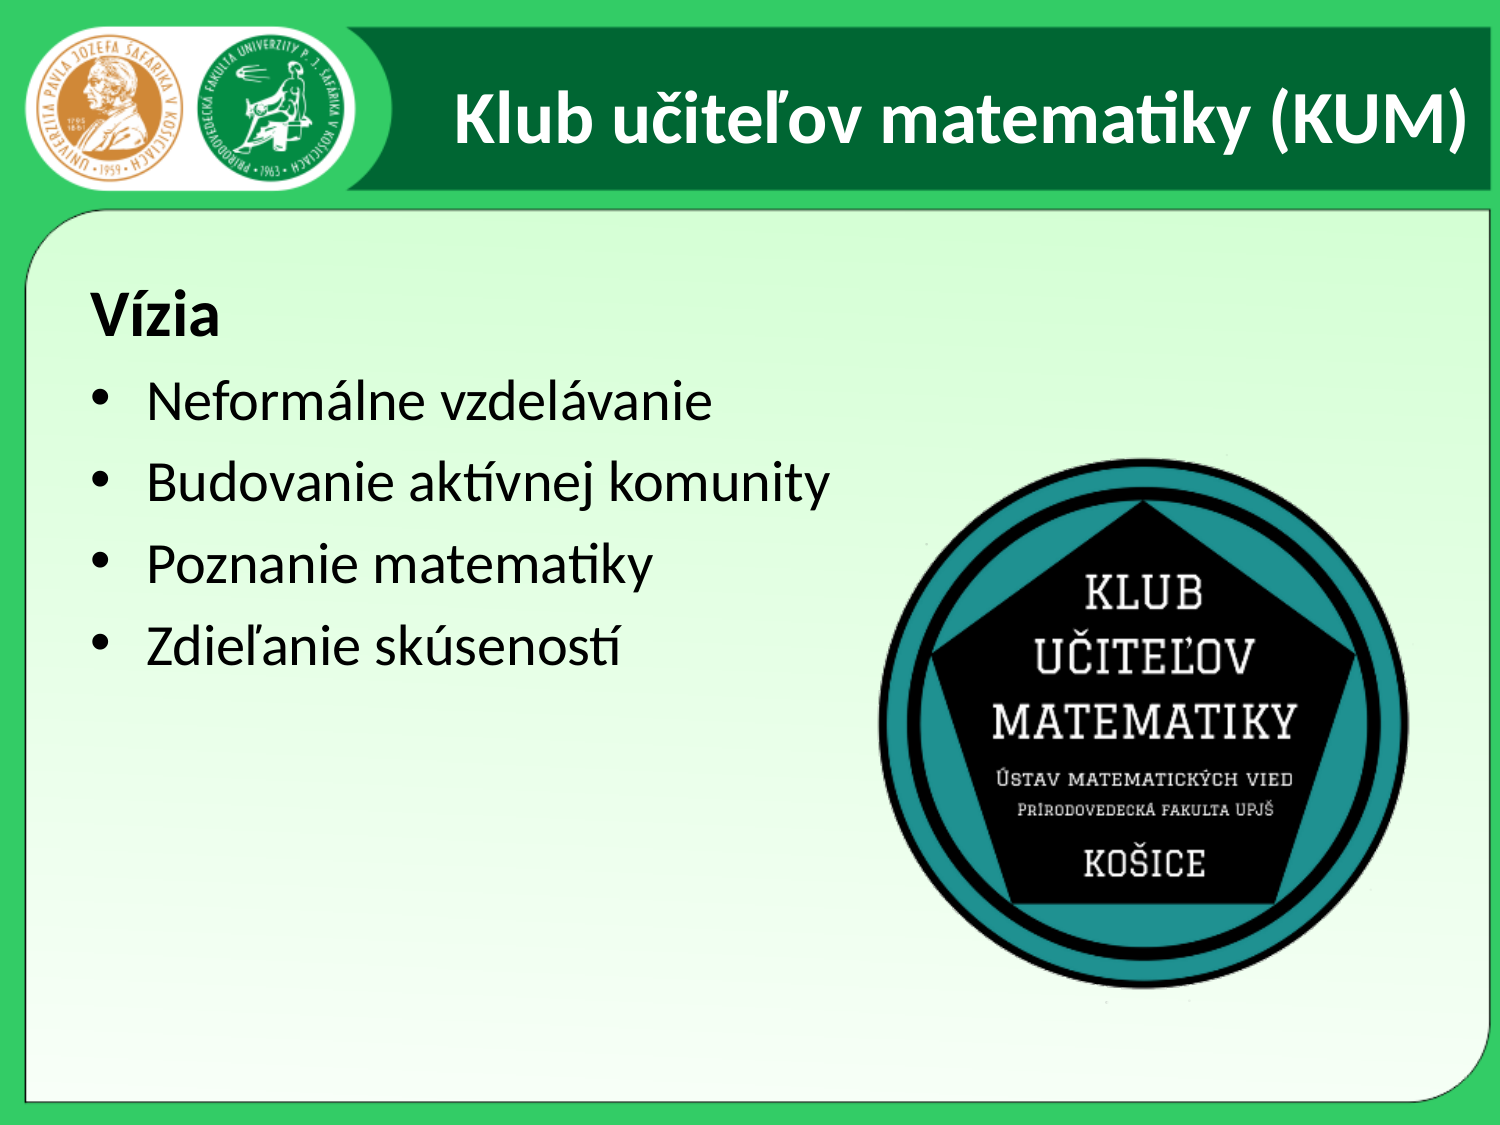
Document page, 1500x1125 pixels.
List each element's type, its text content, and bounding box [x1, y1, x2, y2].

title Klub učiteľov matematiky (KUM) [135, 30, 1486, 197]
picture [0, 0, 1500, 1125]
list Vízia Neformálne vzdelávanie Budovanie aktívnej komunity Poznanie matematiky Zdieľanie skúseností [75, 262, 1425, 1005]
